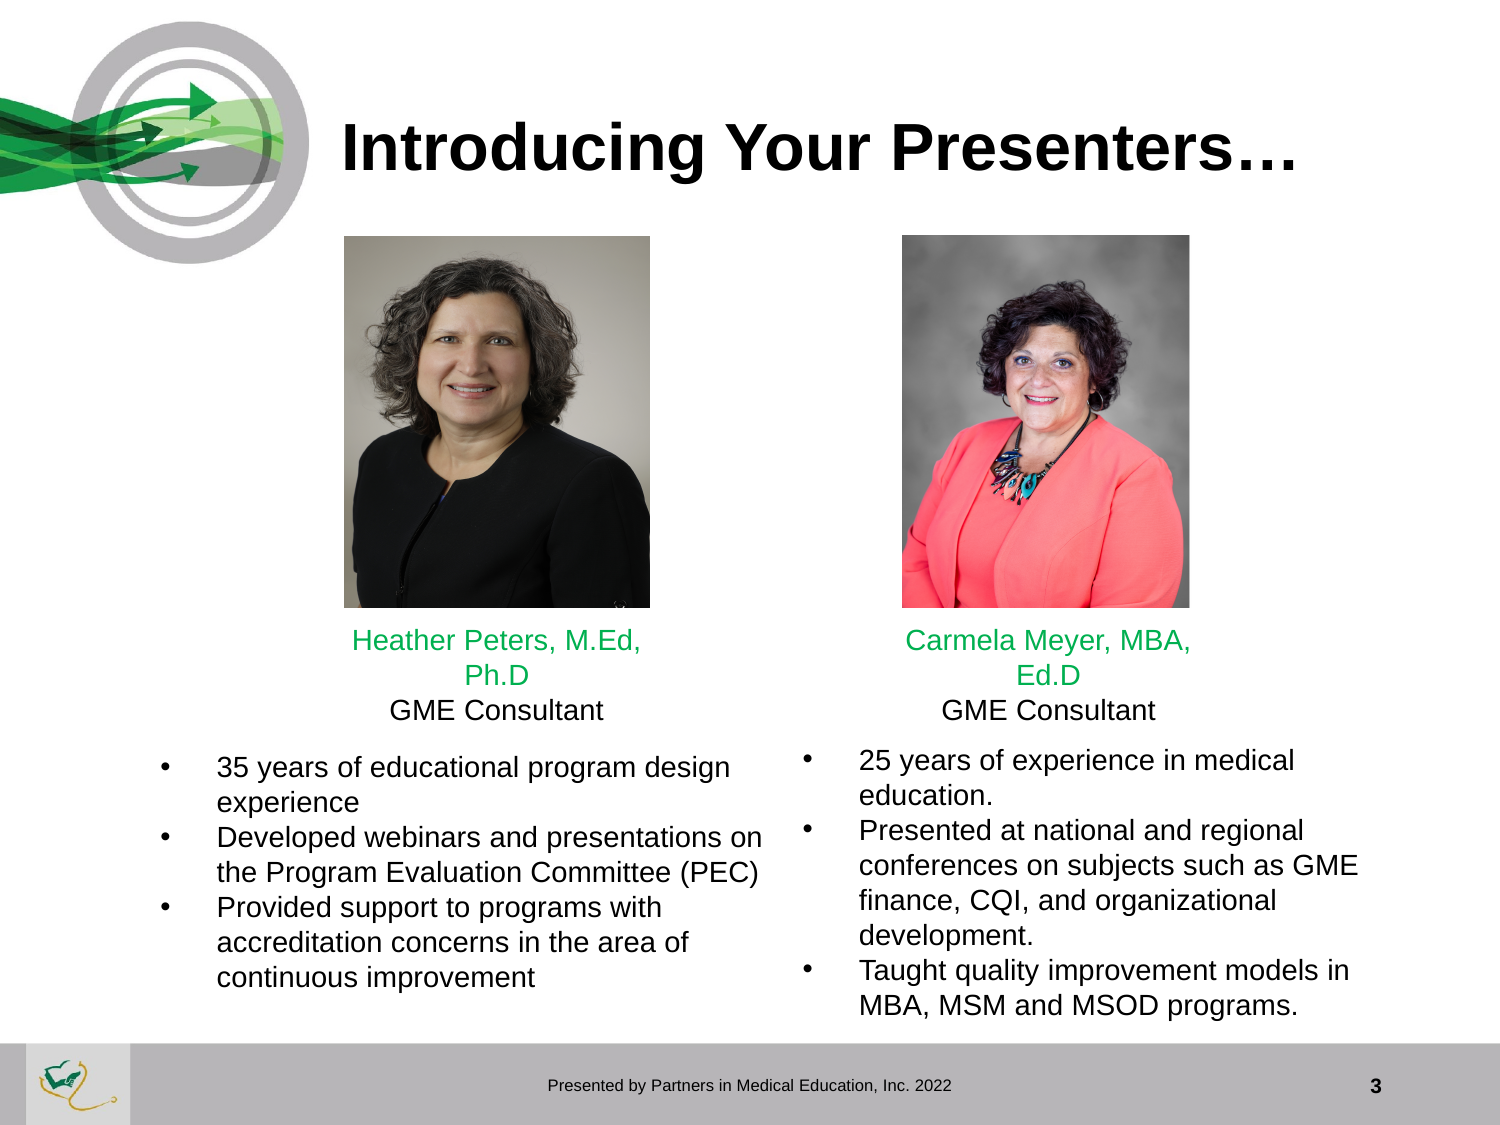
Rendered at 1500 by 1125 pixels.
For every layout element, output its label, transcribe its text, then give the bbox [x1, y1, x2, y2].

slide_number 3 [1059, 1055, 1397, 1116]
footer Presented by Partners in Medical Education, Inc. 2022 [496, 1055, 1004, 1116]
text_box 35 years of educational program design experience Developed webinars and presentations on the Program Evaluation Committee (PEC) Provided support to programs with accreditation concerns in the area of continuous improvement [145, 741, 788, 1001]
title Introducing Your Presenters… [326, 40, 1397, 258]
picture [0, 0, 1500, 1125]
text_box Carmela Meyer, MBA, Ed.D GME Consultant [861, 613, 1236, 733]
text_box Heather Peters, M.Ed, Ph.D GME Consultant [302, 613, 692, 734]
text_box 25 years of experience in medical education. Presented at national and regional conferences on subjects such as GME finance, CQI, and organizational development. Taught quality improvement models in MBA, MSM and MSOD programs. [787, 733, 1431, 1029]
